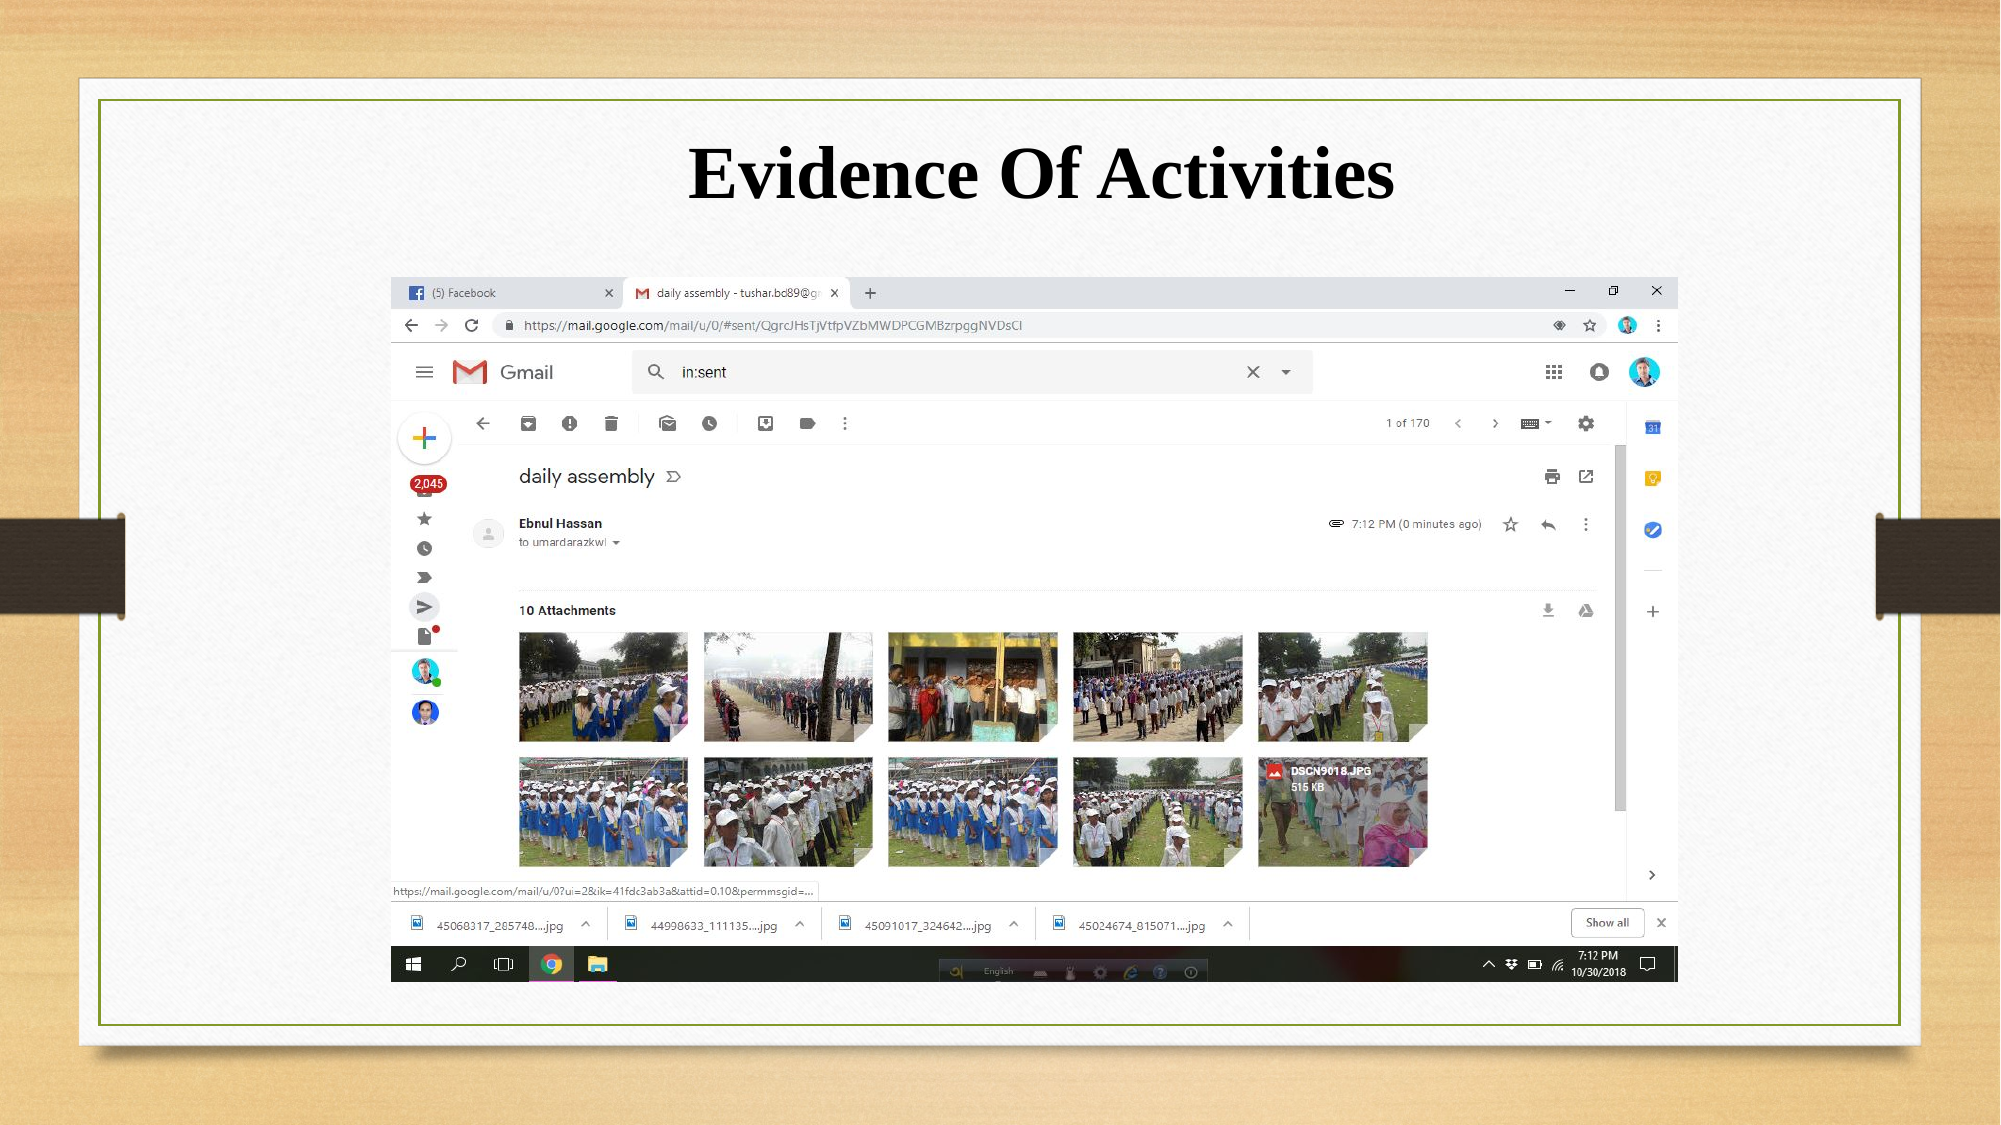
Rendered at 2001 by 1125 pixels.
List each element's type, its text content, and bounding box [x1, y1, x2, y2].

picture [0, 0, 2001, 1125]
text_box Evidence Of Activities [673, 116, 1429, 222]
